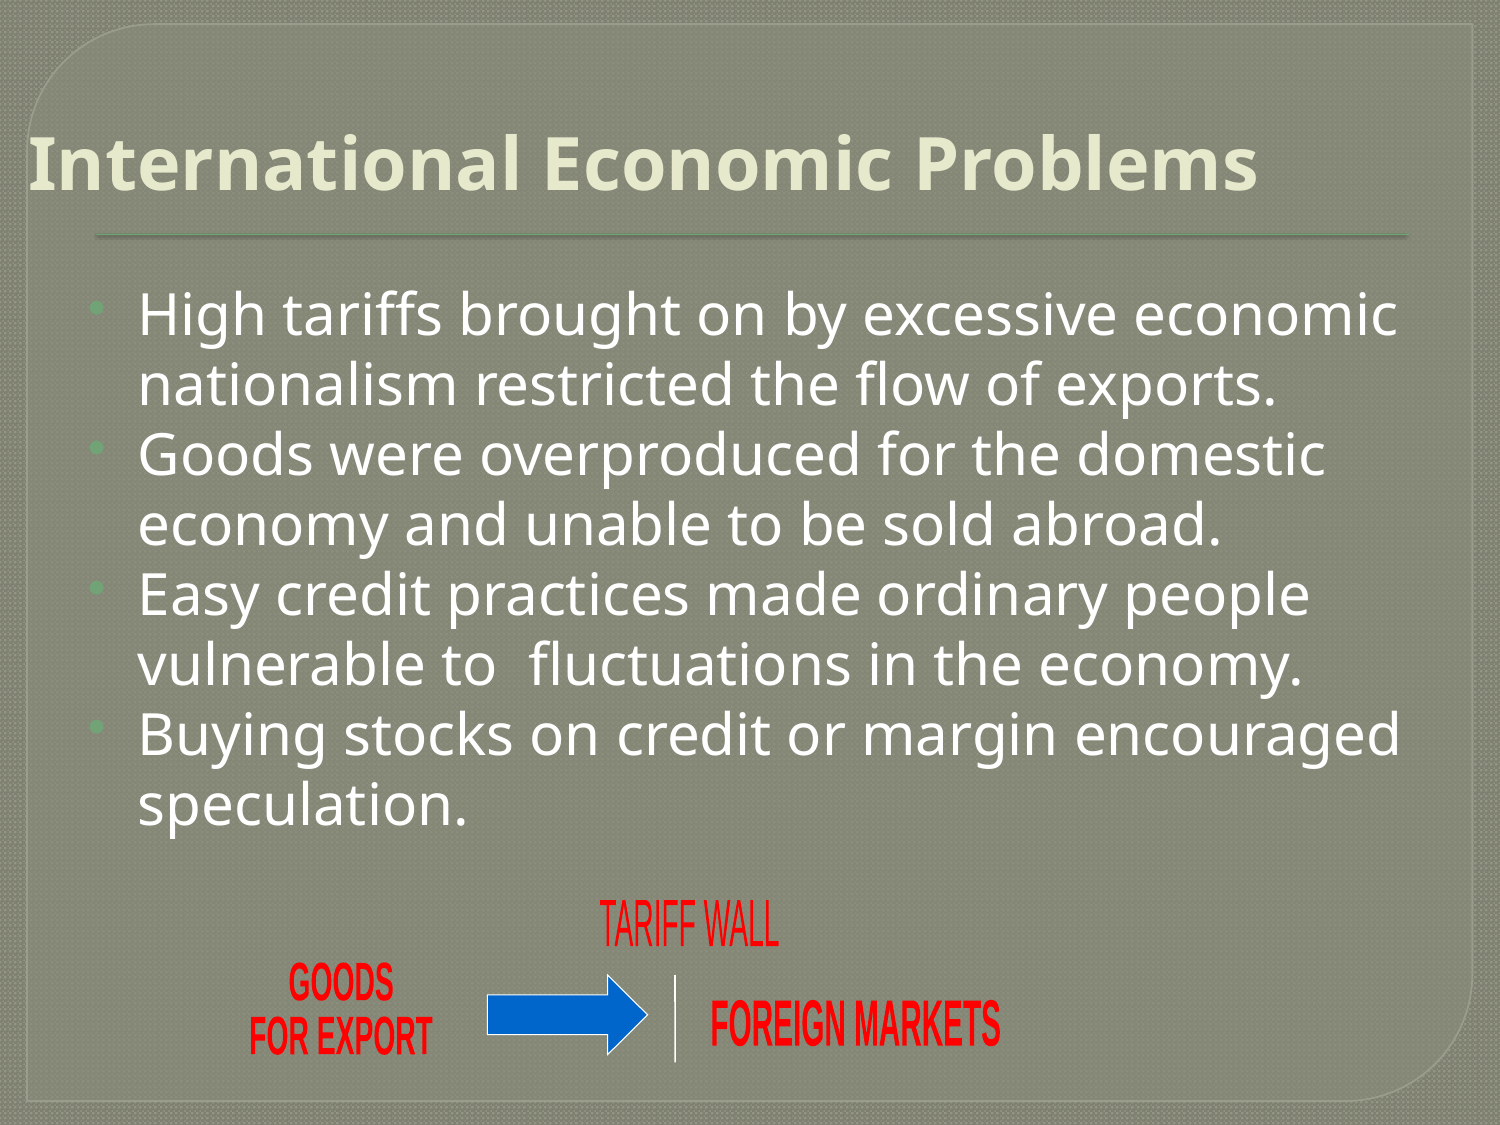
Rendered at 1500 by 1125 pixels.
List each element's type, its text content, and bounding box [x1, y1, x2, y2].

list High tariffs brought on by excessive economic nationalism restricted the flow of exports. Goods were overproduced for the domestic economy and unable to be sold abroad. Easy credit practices made ordinary people vulnerable to fluctuations in the economy. Buying stocks on credit or margin encouraged speculation. [75, 270, 1425, 1013]
title International Economic Problems [0, 24, 1275, 213]
text_box [487, 975, 648, 1055]
